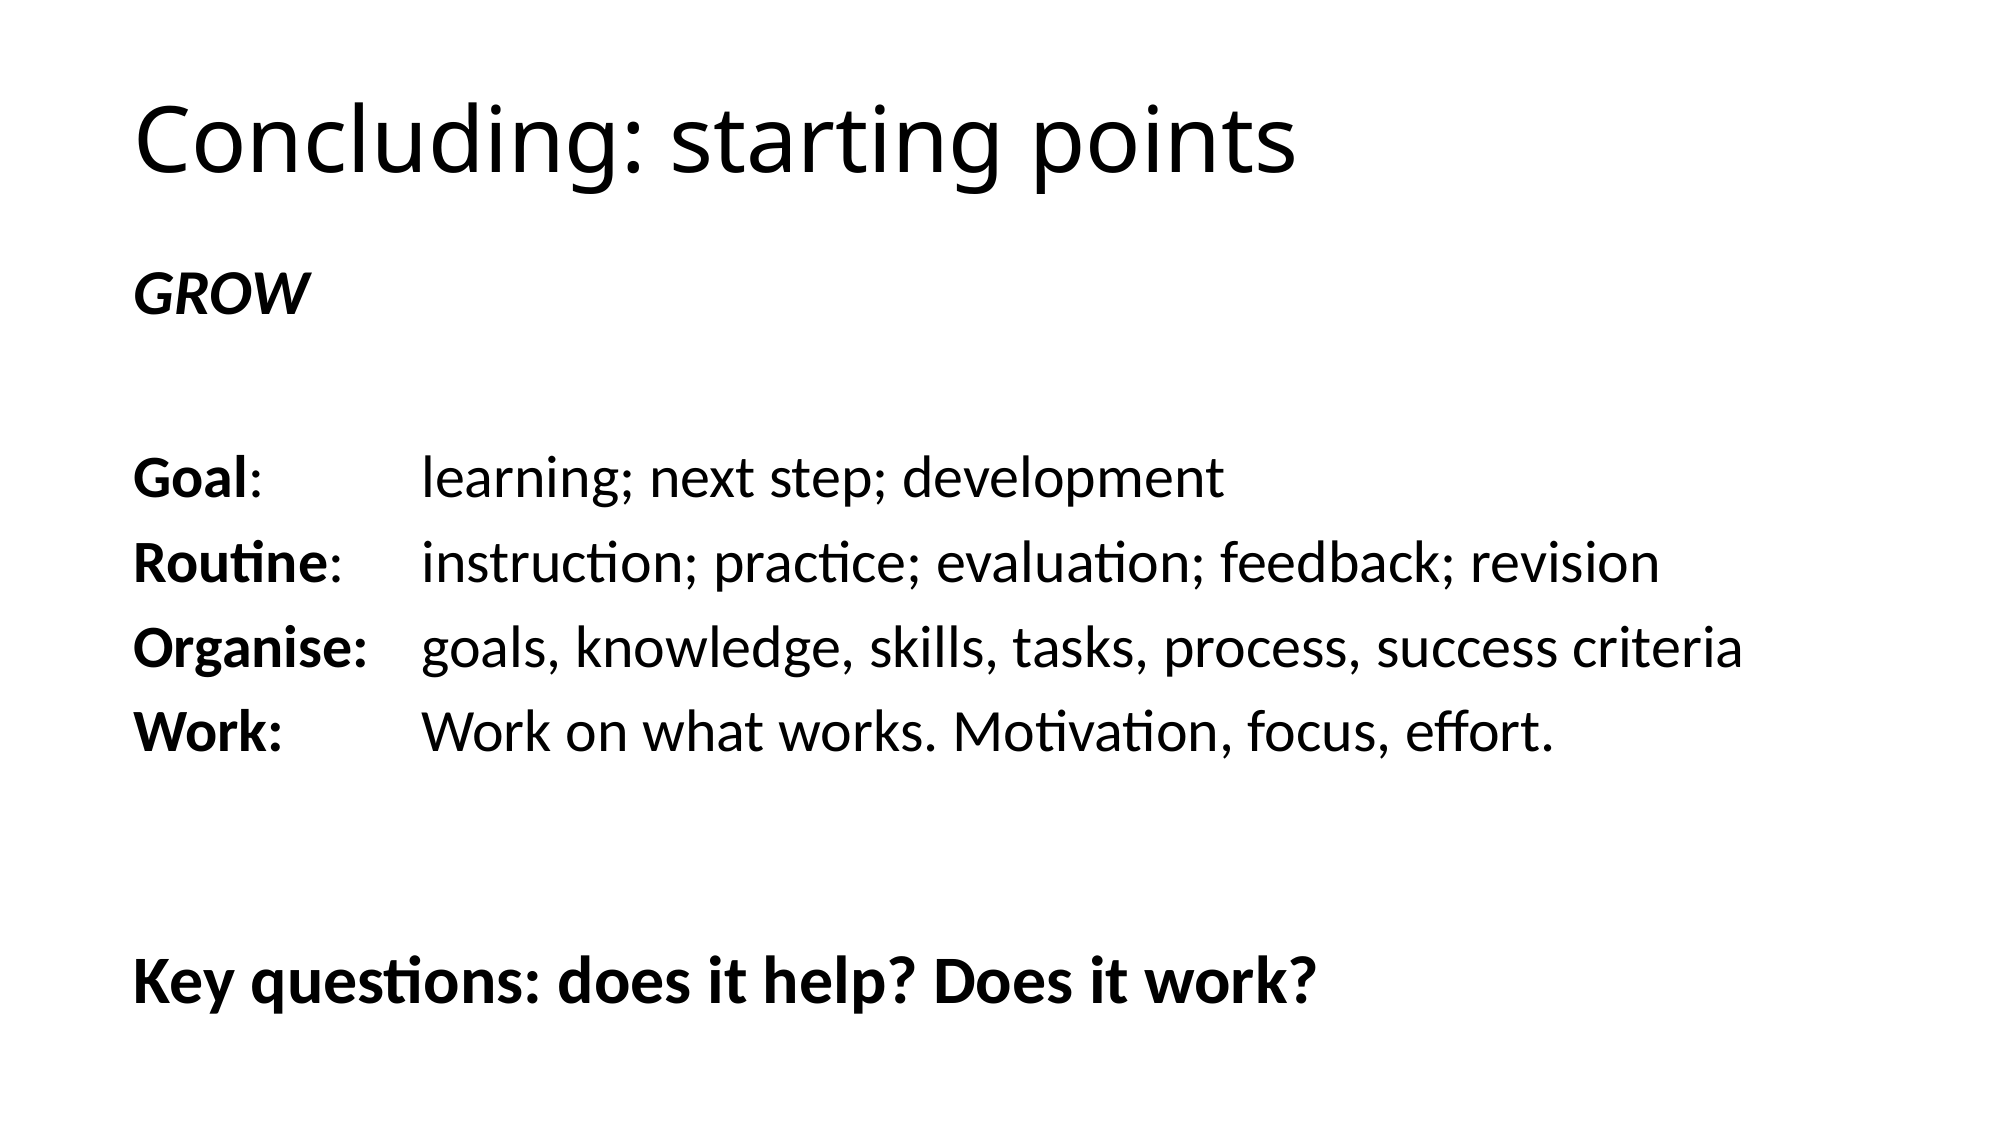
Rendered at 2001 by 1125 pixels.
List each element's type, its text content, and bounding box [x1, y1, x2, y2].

list GROW Goal: learning; next step; development Routine: instruction; practice; evaluation; feedback; revision Organise: goals, knowledge, skills, tasks, process, success criteria Work: Work on what works. Motivation, focus, effort. Key questions: does it help? Does it work? [118, 251, 1893, 1027]
title Concluding: starting points [118, 34, 1844, 251]
